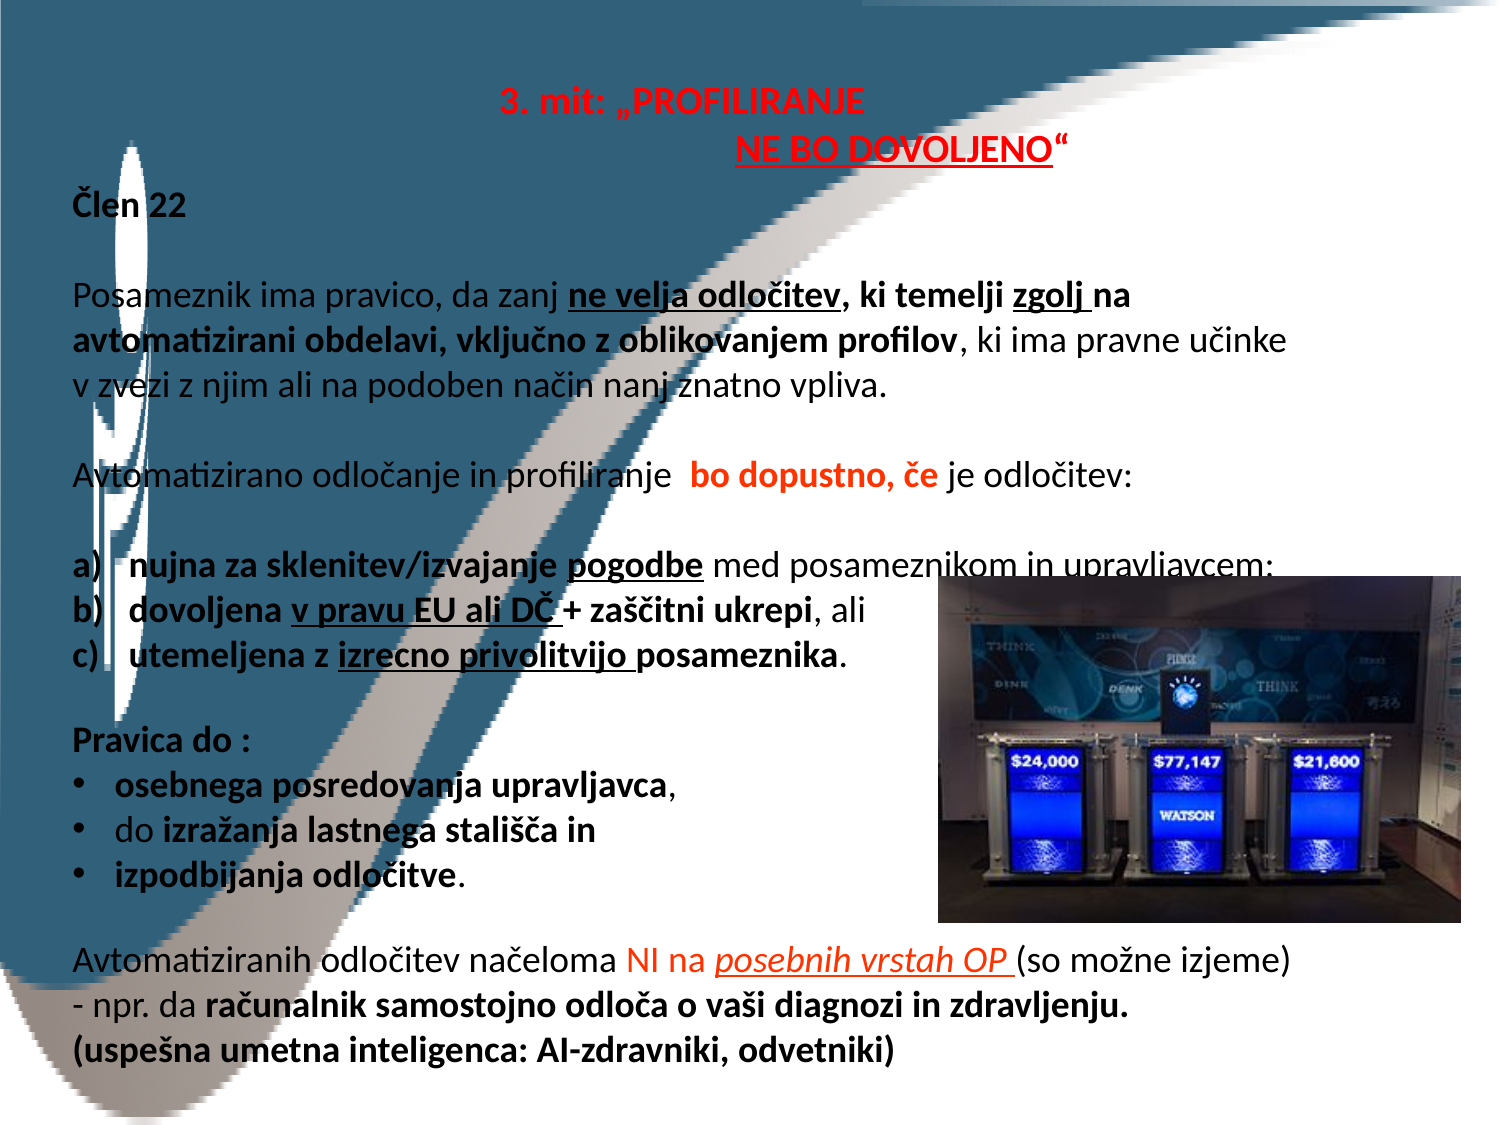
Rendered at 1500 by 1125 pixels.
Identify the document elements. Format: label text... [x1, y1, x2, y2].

picture [0, 0, 1500, 1125]
text_box Člen 22 Posameznik ima pravico, da zanj ne velja odločitev, ki temelji zgolj na avtomatizirani obdelavi, vključno z oblikovanjem profilov, ki ima pravne učinke v zvezi z njim ali na podoben način nanj znatno vpliva. Avtomatizirano odločanje in profiliranje bo dopustno, če je odločitev: nujna za sklenitev/izvajanje pogodbe med posameznikom in upravljavcem; dovoljena v pravu EU ali DČ + zaščitni ukrepi, ali utemeljena z izrecno privolitvijo posameznika. Pravica do : osebnega posredovanja upravljavca, do izražanja lastnega stališča in izpodbijanja odločitve. Avtomatiziranih odločitev načeloma NI na posebnih vrstah OP (so možne izjeme) - npr. da računalnik samostojno odloča o vaši diagnozi in zdravljenju. (uspešna umetna inteligenca: AI-zdravniki, odvetniki) [57, 172, 1316, 980]
title 3. mit: „PROFILIRANJE NE BO DOVOLJENO“ [159, 66, 1188, 172]
